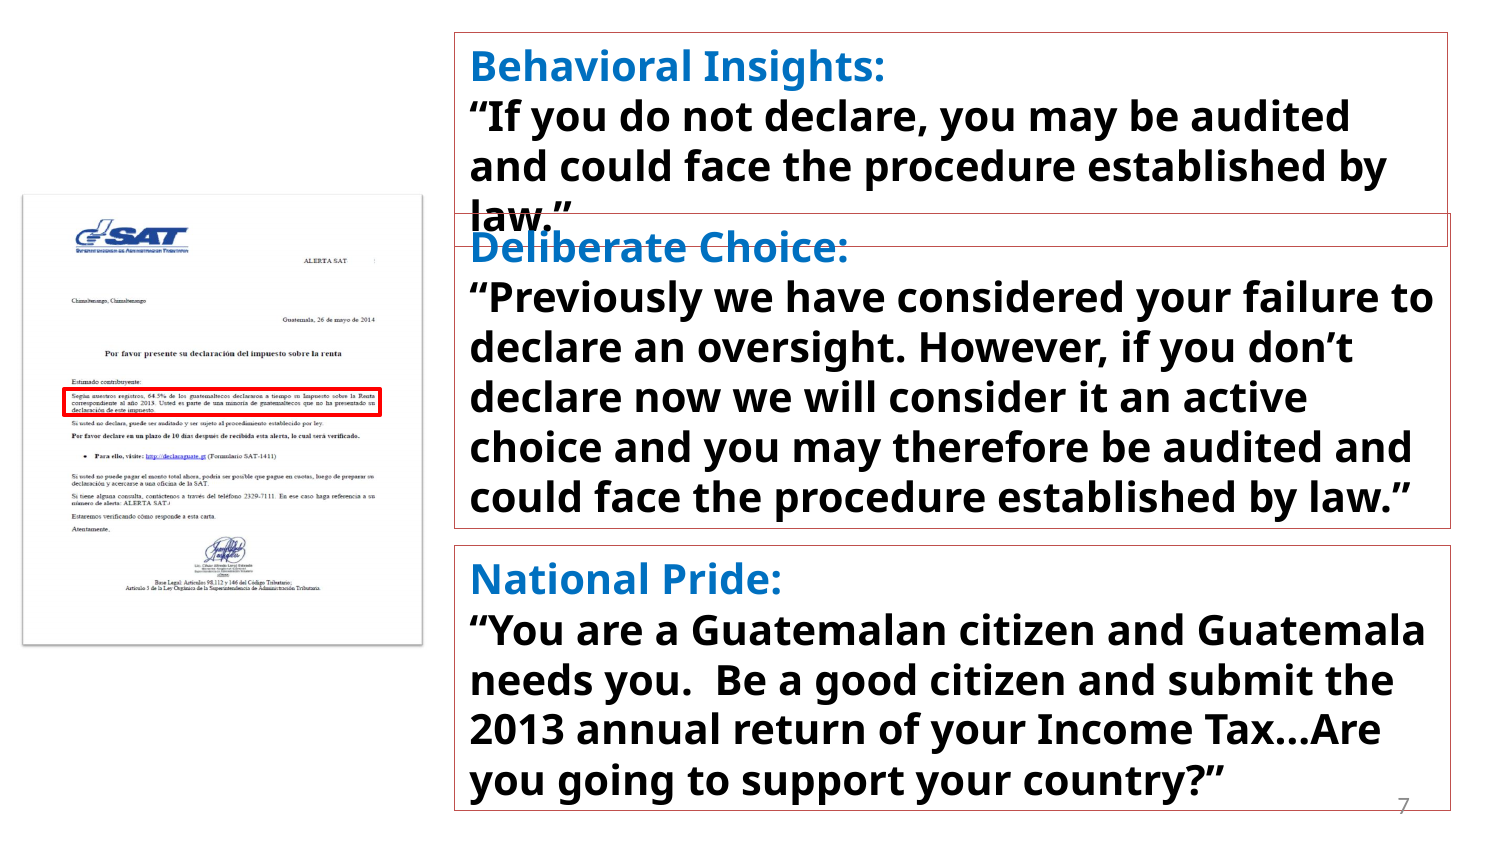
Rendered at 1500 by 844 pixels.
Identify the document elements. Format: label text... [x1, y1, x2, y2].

slide_number 7 [1074, 782, 1425, 827]
text_box Behavioral Insights: “If you do not declare, you may be audited and could face the procedure established by law.” [454, 32, 1448, 213]
text_box Deliberate Choice: “Previously we have considered your failure to declare an oversight. However, if you don’t declare now we will consider it an active choice and you may therefore be audited and could face the procedure established by law.” [454, 213, 1451, 529]
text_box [17, 191, 427, 651]
text_box National Pride: “You are a Guatemalan citizen and Guatemala needs you. Be a good citizen and submit the 2013 annual return of your Income Tax…Are you going to support your country?” [454, 545, 1451, 811]
